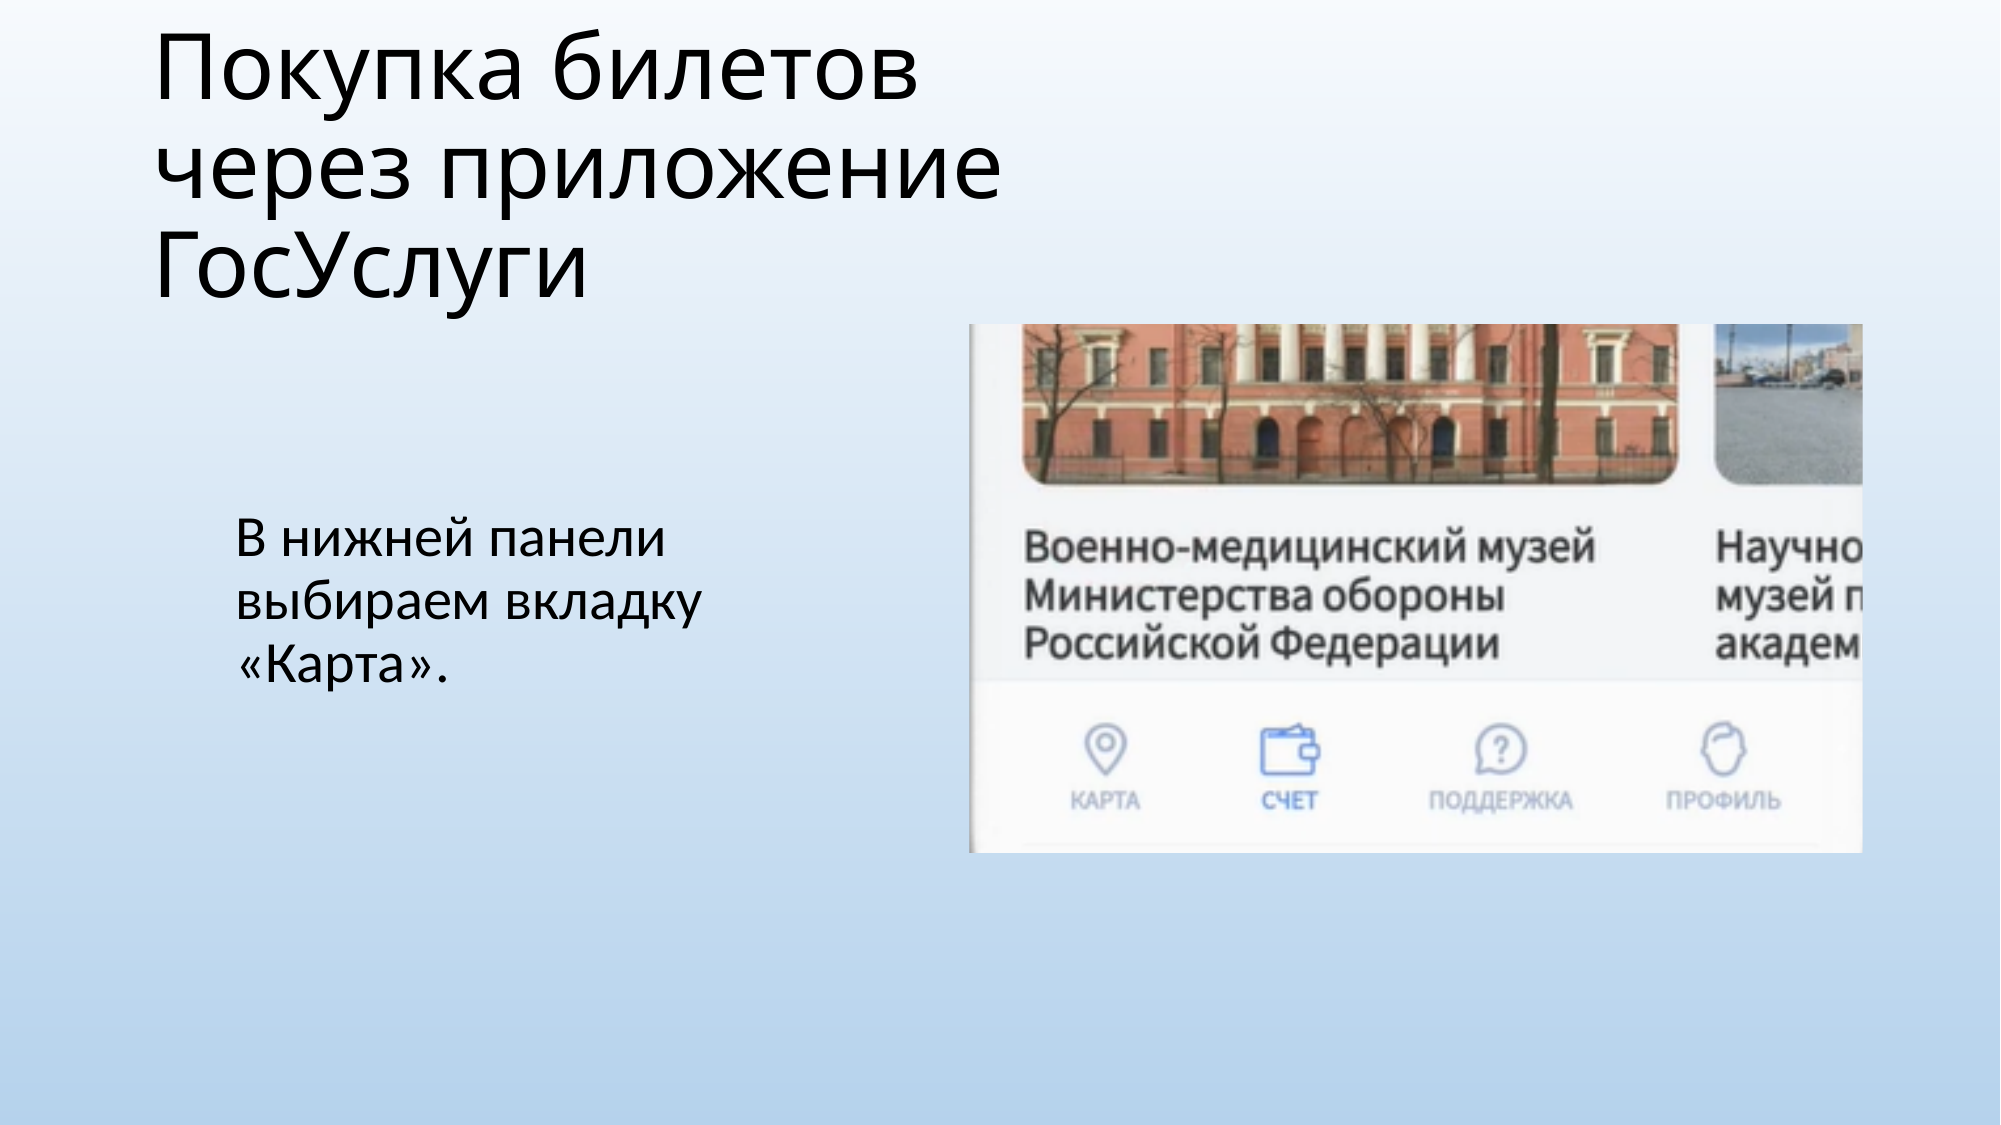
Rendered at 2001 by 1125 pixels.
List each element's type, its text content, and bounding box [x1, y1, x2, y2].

title Покупка билетов через приложение ГосУслуги [137, 59, 1160, 278]
picture [969, 324, 1863, 853]
list В нижней панели выбираем вкладку «Карта». [220, 498, 865, 728]
